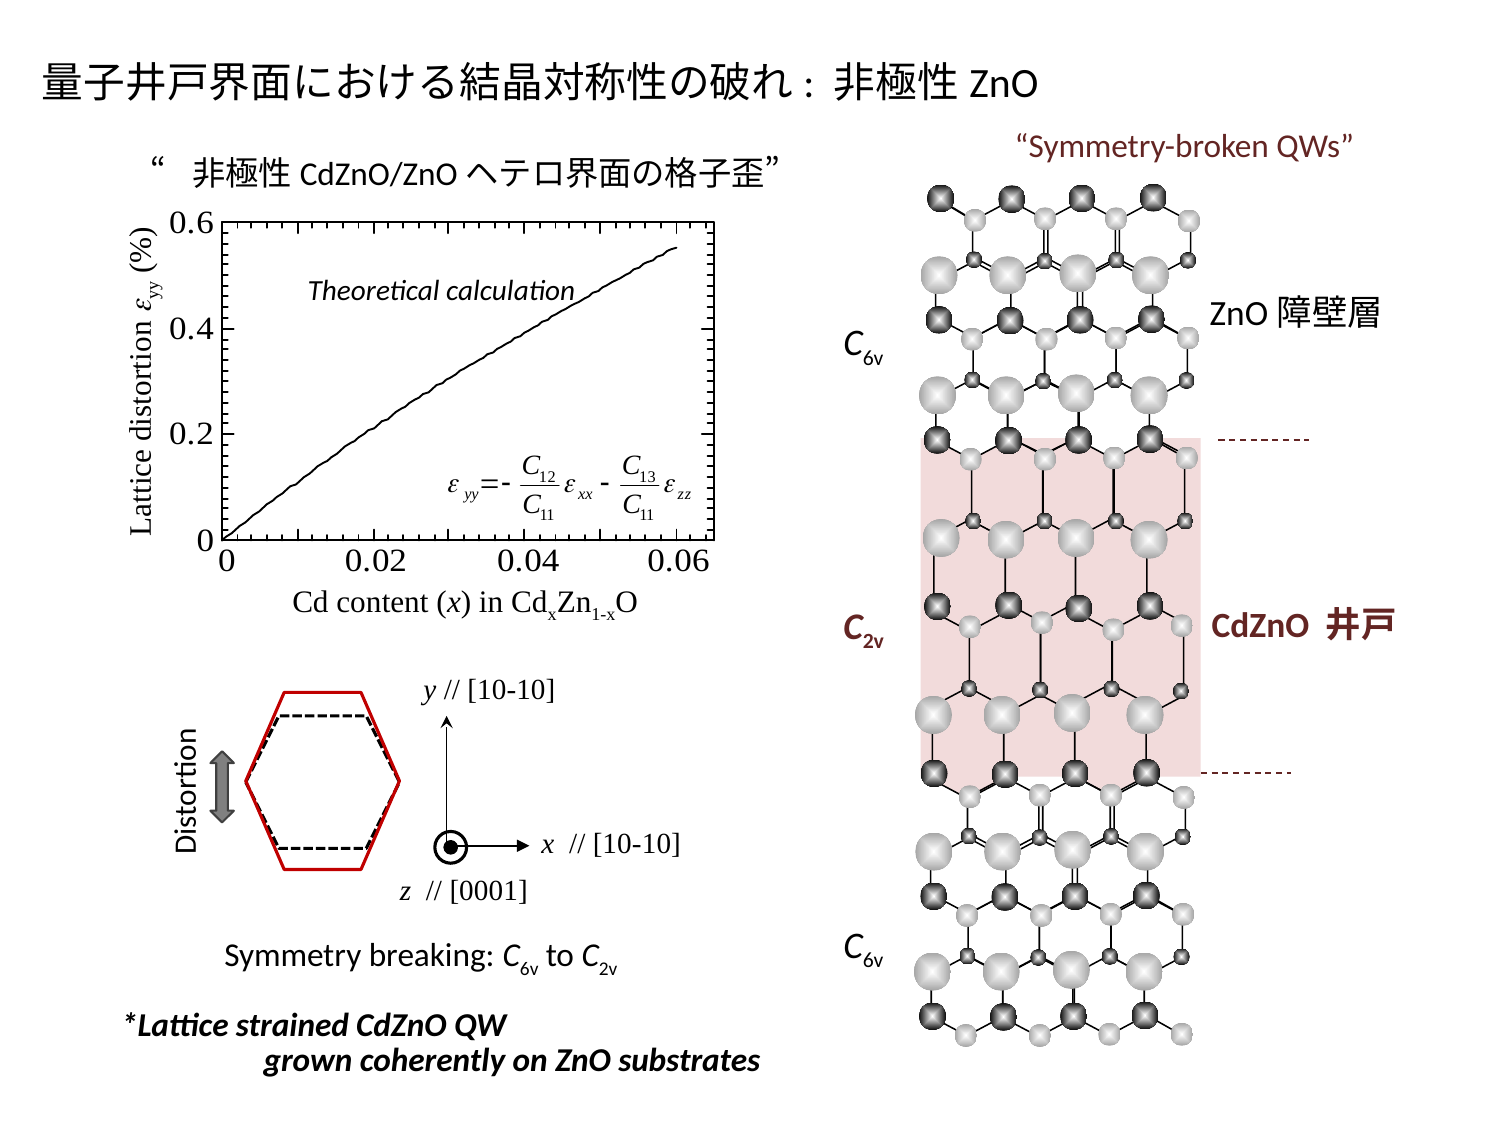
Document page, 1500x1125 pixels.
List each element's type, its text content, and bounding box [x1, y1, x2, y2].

text_box [243, 690, 402, 872]
text_box *Lattice strained CdZnO QW grown coherently on ZnO substrates [106, 1000, 857, 1086]
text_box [828, 116, 1495, 1048]
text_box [434, 831, 468, 864]
text_box Distortion [157, 648, 210, 870]
text_box Symmetry breaking: C6v to C2v [209, 926, 753, 987]
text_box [442, 447, 698, 528]
picture [69, 160, 810, 639]
text_box y // [10-10] [411, 668, 601, 717]
text_box 量子井戸界面における結晶対称性の破れ: 非極性ZnO [27, 48, 1081, 113]
text_box [210, 749, 236, 825]
text_box x // [10-10] [529, 822, 731, 882]
text_box “非極性CdZnO/ZnOヘテロ界面の格子歪” [136, 148, 823, 200]
text_box z // [0001] [387, 869, 589, 926]
